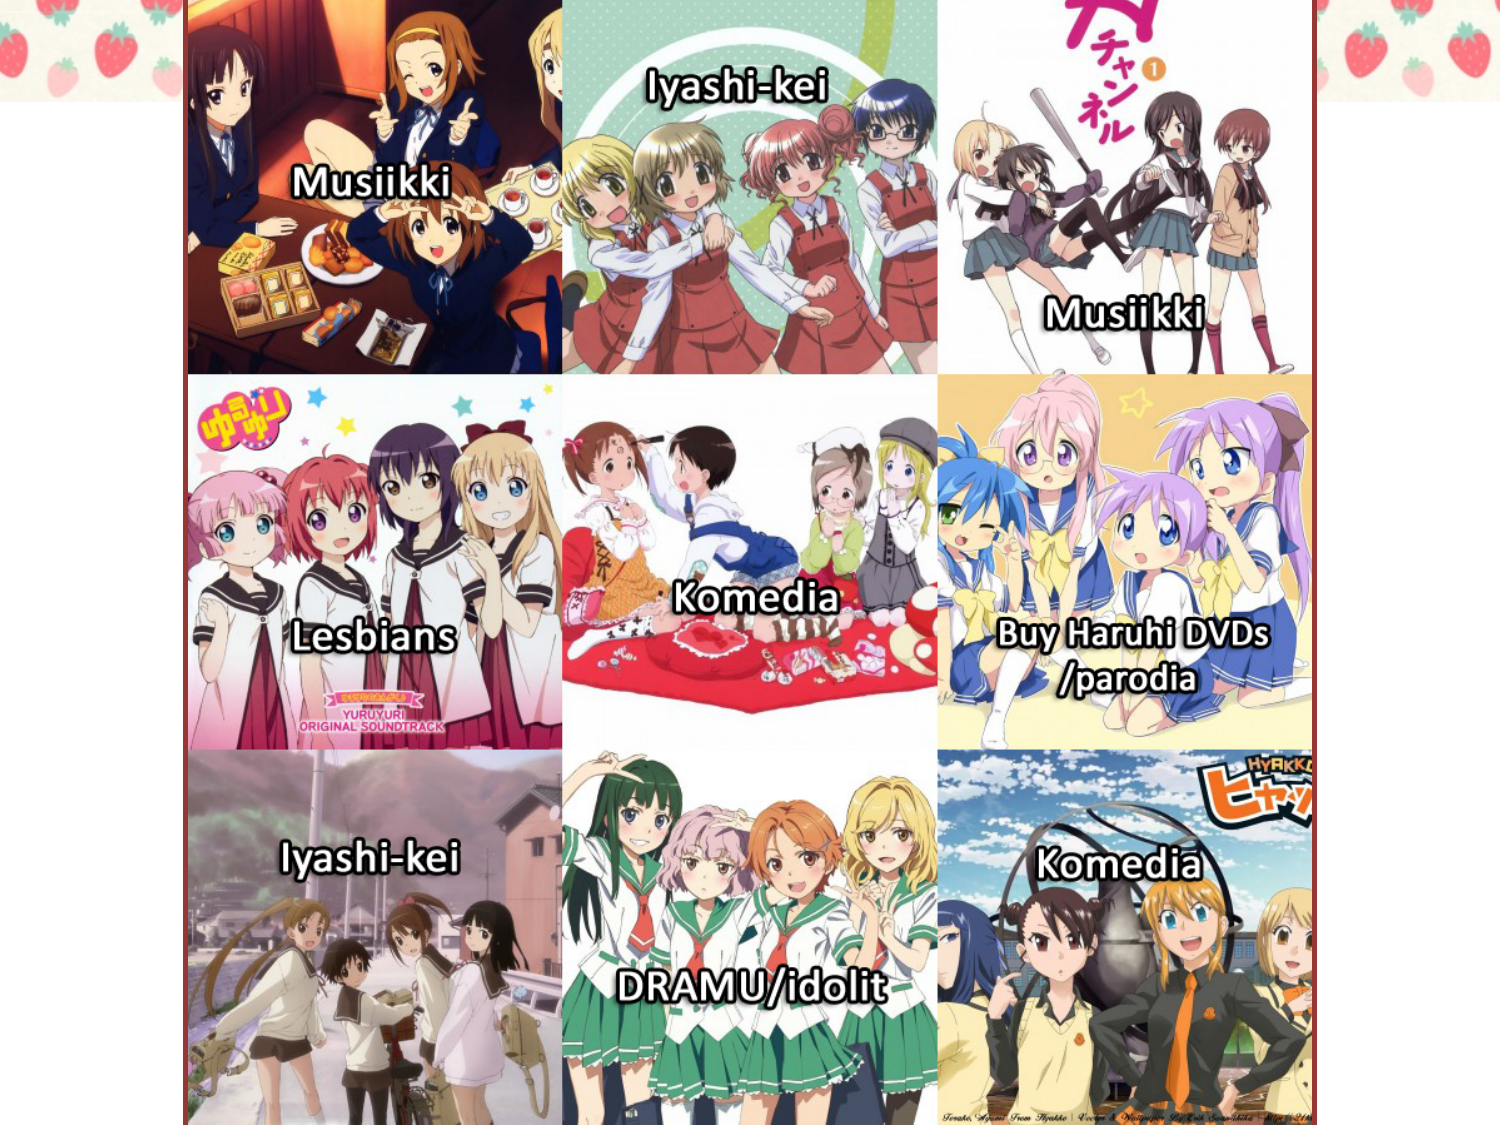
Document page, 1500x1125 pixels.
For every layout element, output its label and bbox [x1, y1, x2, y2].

picture [0, 0, 183, 102]
picture [187, 0, 1313, 1125]
picture [1317, 0, 1500, 102]
